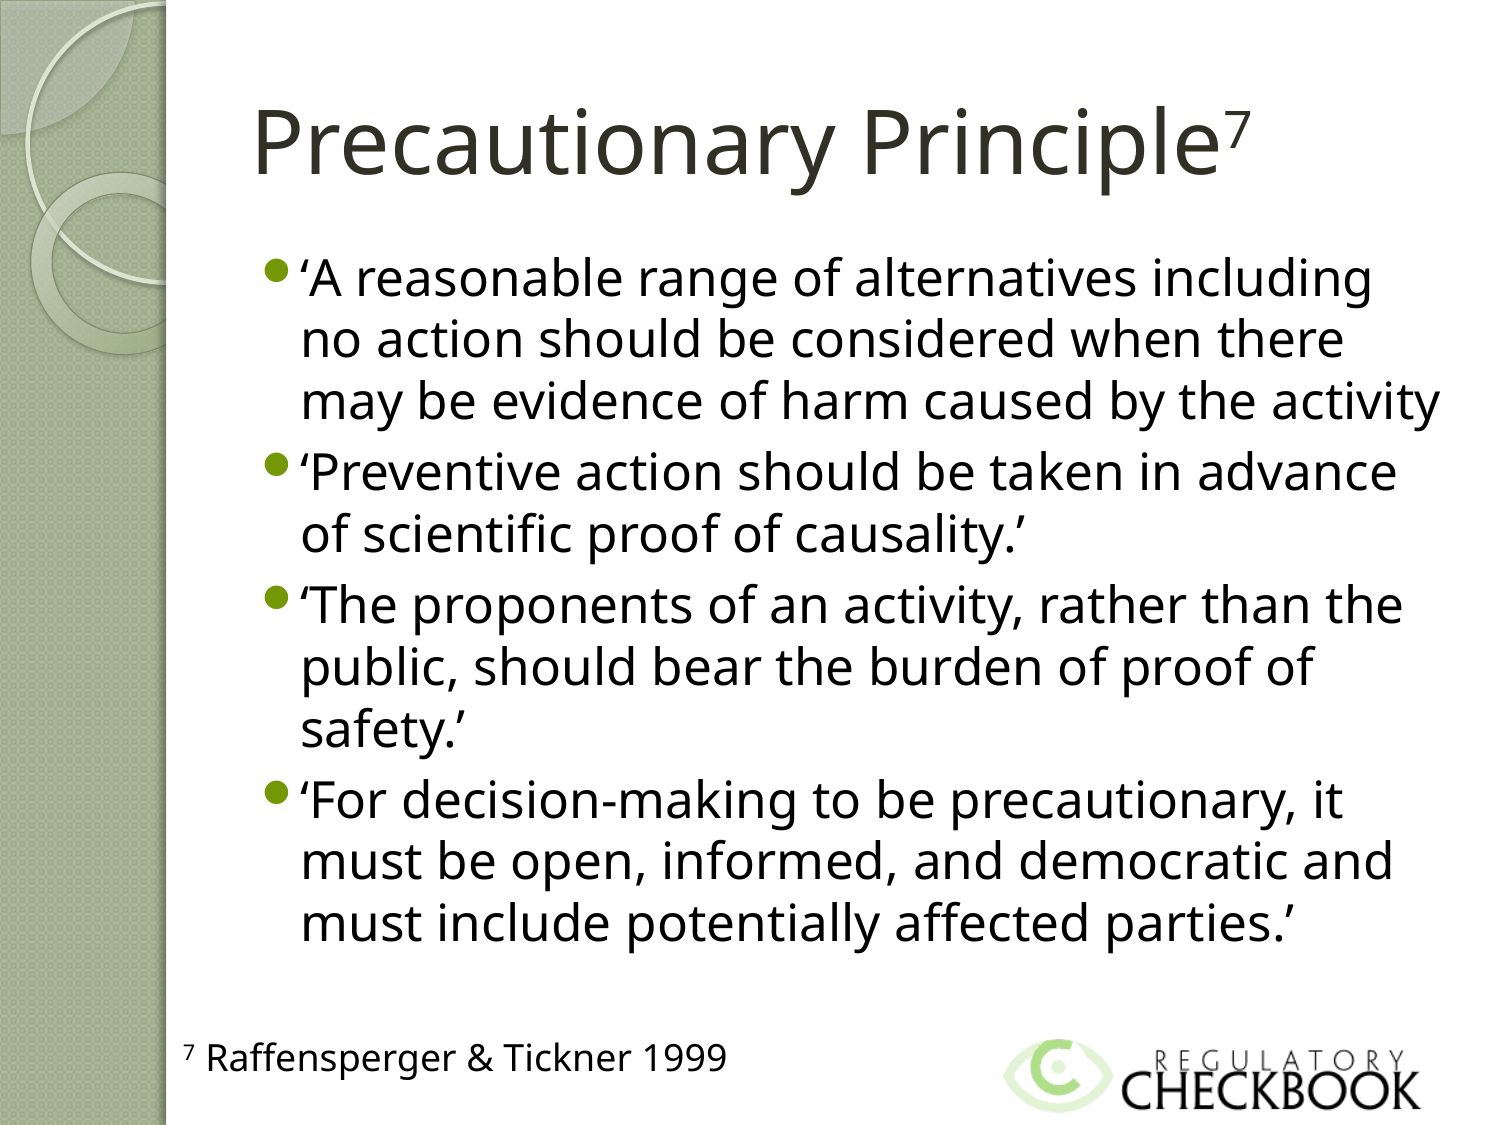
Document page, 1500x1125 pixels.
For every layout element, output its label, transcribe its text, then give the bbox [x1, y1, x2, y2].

list ‘A reasonable range of alternatives including no action should be considered when there may be evidence of harm caused by the activity ‘Preventive action should be taken in advance of scientific proof of causality.’ ‘The proponents of an activity, rather than the public, should bear the burden of proof of safety.’ ‘For decision-making to be precautionary, it must be open, informed, and democratic and must include potentially affected parties.’ [235, 237, 1466, 1025]
text_box 7 Raffensperger & Tickner 1999 [168, 1026, 753, 1087]
picture [1002, 1039, 1466, 1113]
title Precautionary Principle7 [235, 45, 1466, 233]
